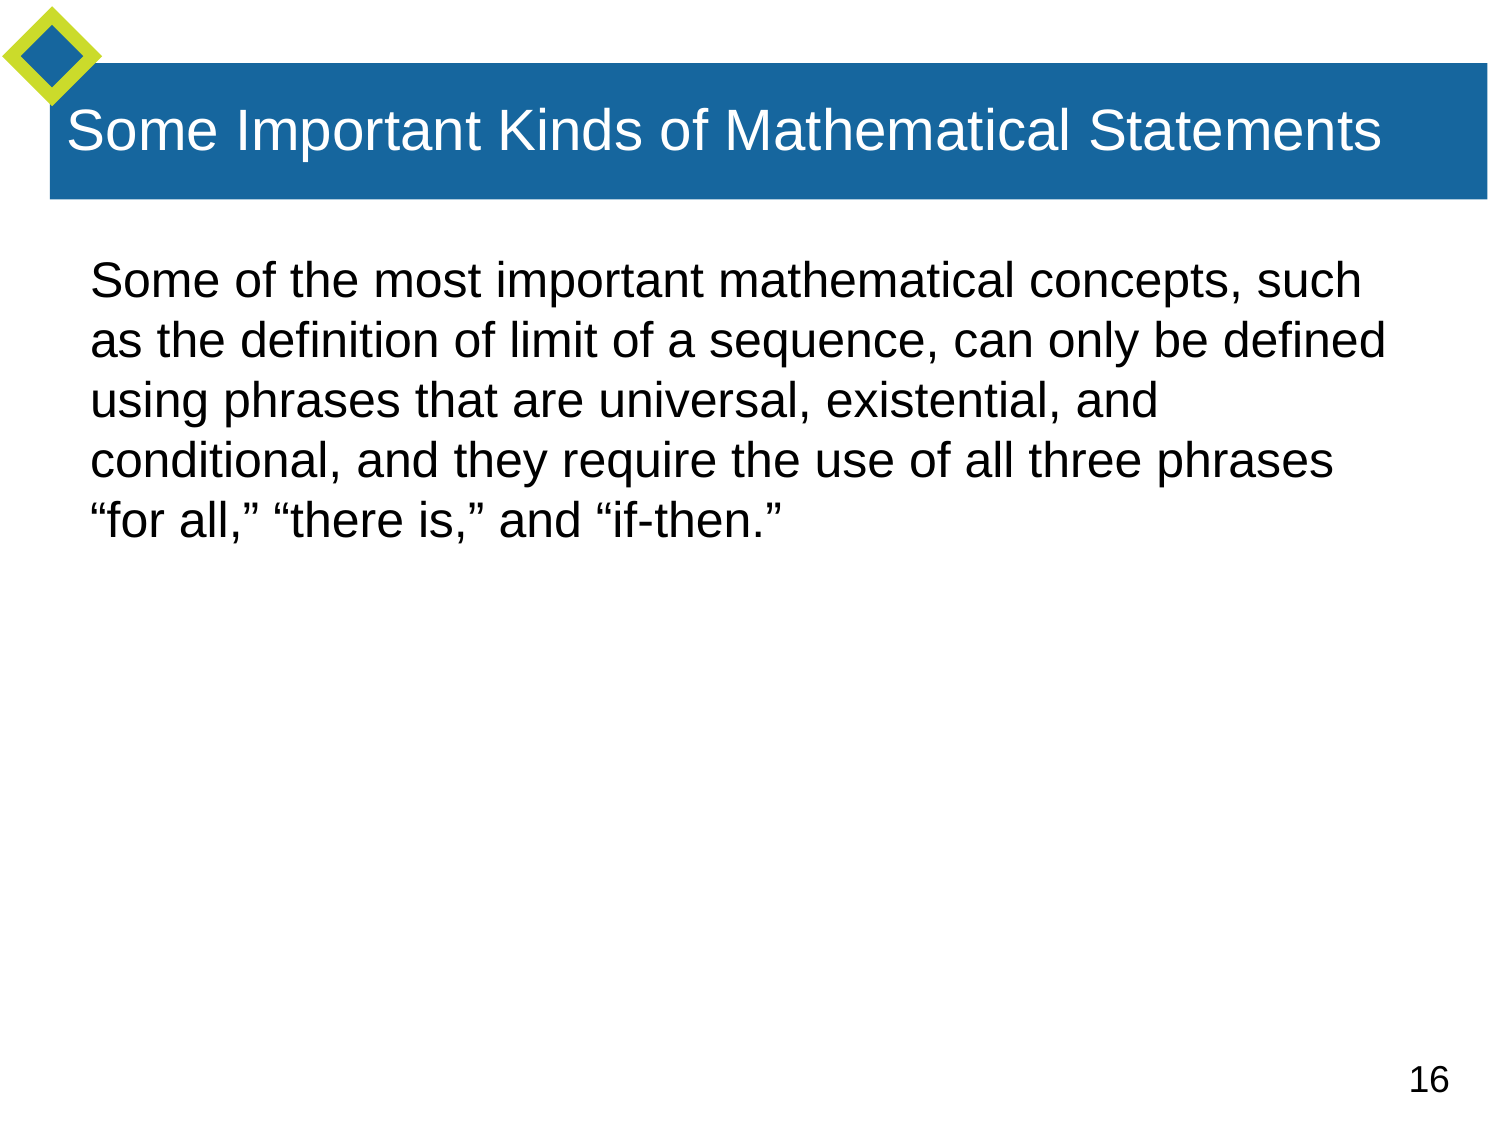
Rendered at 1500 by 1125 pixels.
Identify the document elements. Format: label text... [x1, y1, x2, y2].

list Some of the most important mathematical concepts, such as the definition of limit of a sequence, can only be defined using phrases that are universal, existential, and conditional, and they require the use of all three phrases “for all,” “there is,” and “if-then.” [75, 239, 1425, 1103]
text_box Some Important Kinds of Mathematical Statements [52, 33, 1402, 221]
